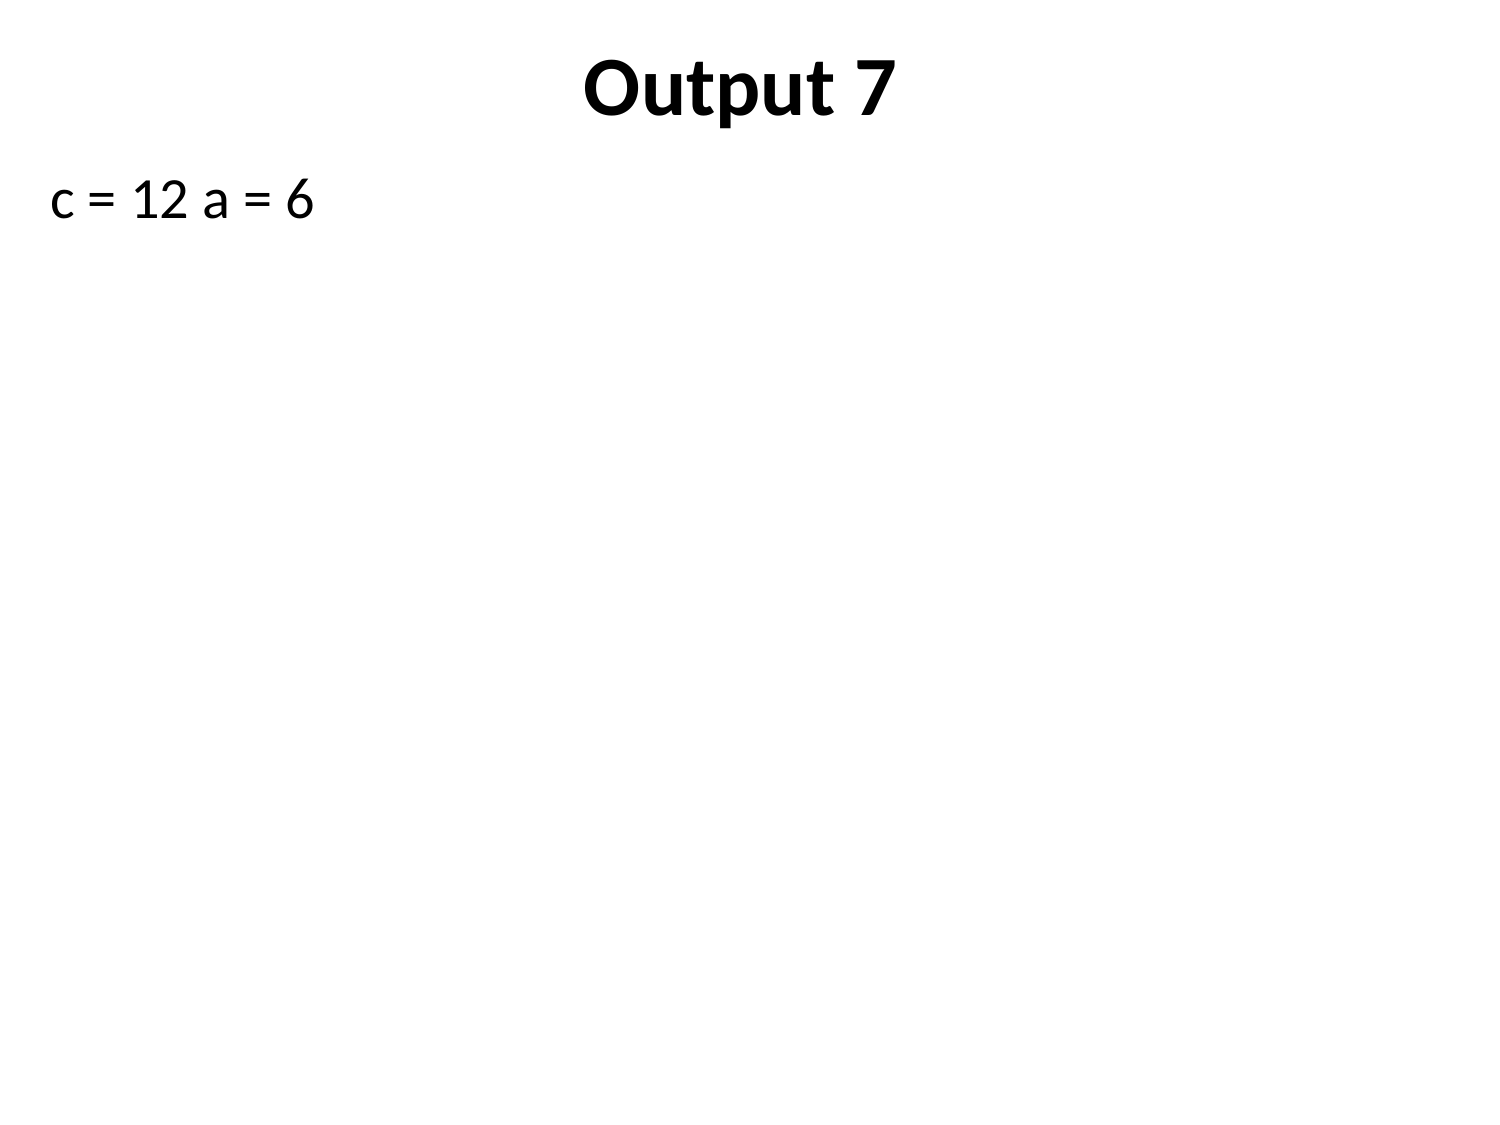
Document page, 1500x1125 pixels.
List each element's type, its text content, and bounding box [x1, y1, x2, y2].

text_box c = 12 a = 6 [35, 152, 1442, 238]
title Output 7 [28, 23, 1454, 141]
